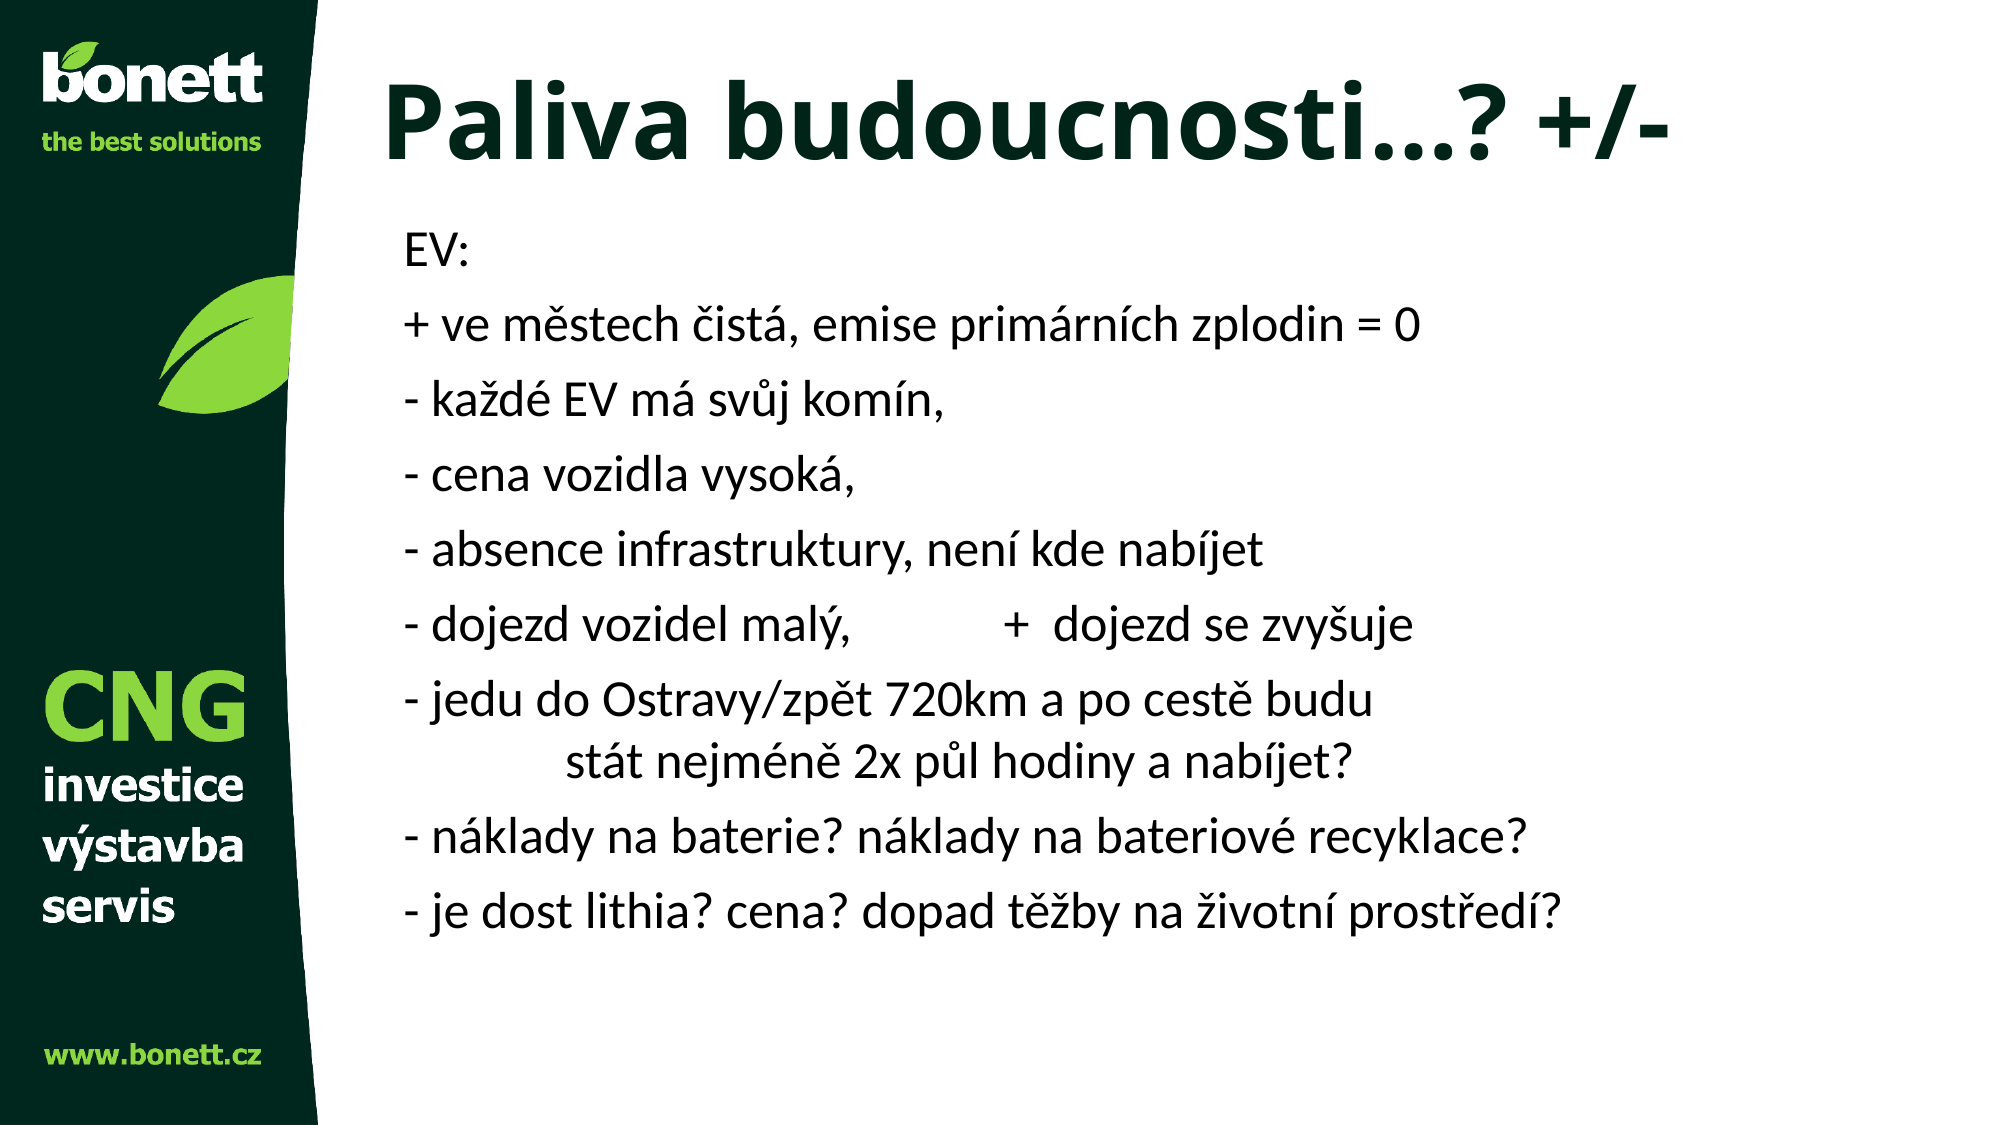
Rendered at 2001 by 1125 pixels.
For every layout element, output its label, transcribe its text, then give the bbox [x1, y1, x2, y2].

text_box EV: + ve městech čistá, emise primárních zplodin = 0 - každé EV má svůj komín, - cena vozidla vysoká, - absence infrastruktury, není kde nabíjet - dojezd vozidel malý, + dojezd se zvyšuje - jedu do Ostravy/zpět 720km a po cestě budu stát nejméně 2x půl hodiny a nabíjet? - náklady na baterie? náklady na bateriové recyklace? - je dost lithia? cena? dopad těžby na životní prostředí? [388, 206, 1980, 947]
picture [0, 0, 318, 1125]
text_box Paliva budoucnosti…? +/- [365, 48, 1862, 189]
